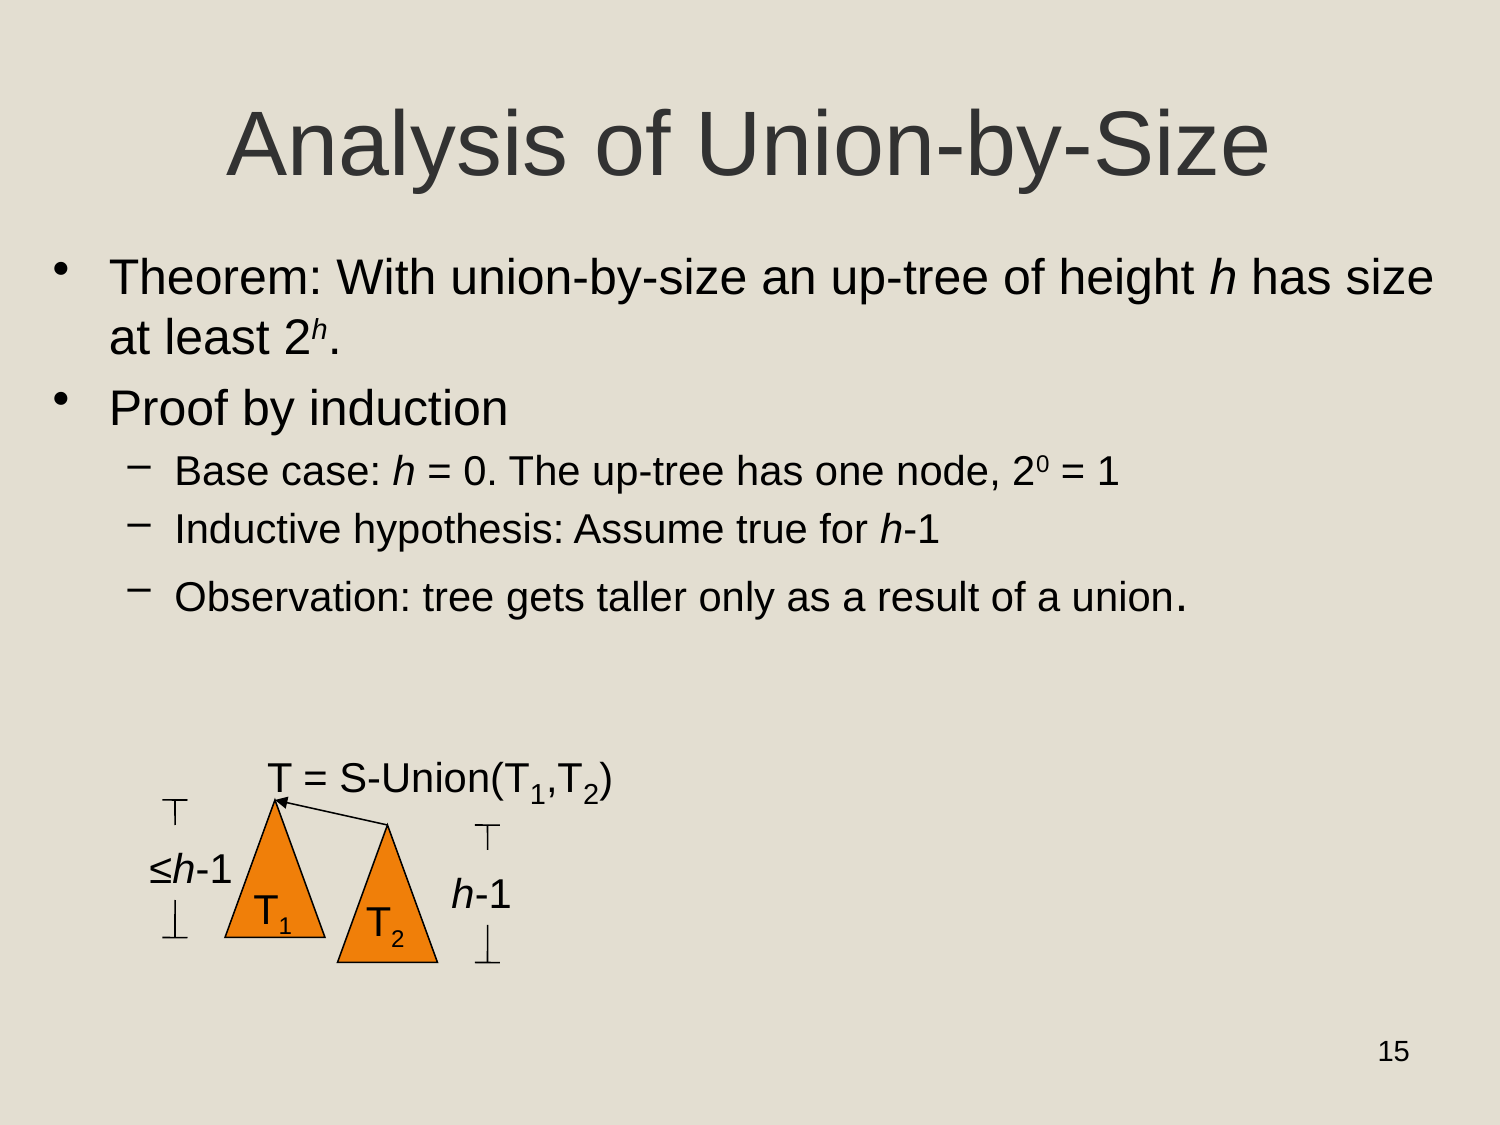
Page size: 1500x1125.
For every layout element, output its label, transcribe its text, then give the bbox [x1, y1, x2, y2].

text_box [248, 818, 303, 875]
text_box T = S-Union(T1,T2) [252, 734, 629, 818]
slide_number 15 [1074, 1024, 1426, 1103]
text_box T2 [351, 887, 420, 960]
list Theorem: With union-by-size an up-tree of height h has size at least 2h. Proof by induction Base case: h = 0. The up-tree has one node, 20 = 1 Inductive hypothesis: Assume true for h-1 Observation: tree gets taller only as a result of a union. [37, 237, 1463, 650]
text_box [337, 914, 438, 963]
text_box h-1 [436, 859, 527, 925]
text_box [364, 826, 411, 887]
title Analysis of Union-by-Size [75, 45, 1425, 233]
text_box ≤h-1 [134, 834, 248, 900]
text_box [308, 890, 325, 938]
text_box T1 [238, 875, 308, 947]
text_box [225, 901, 238, 938]
